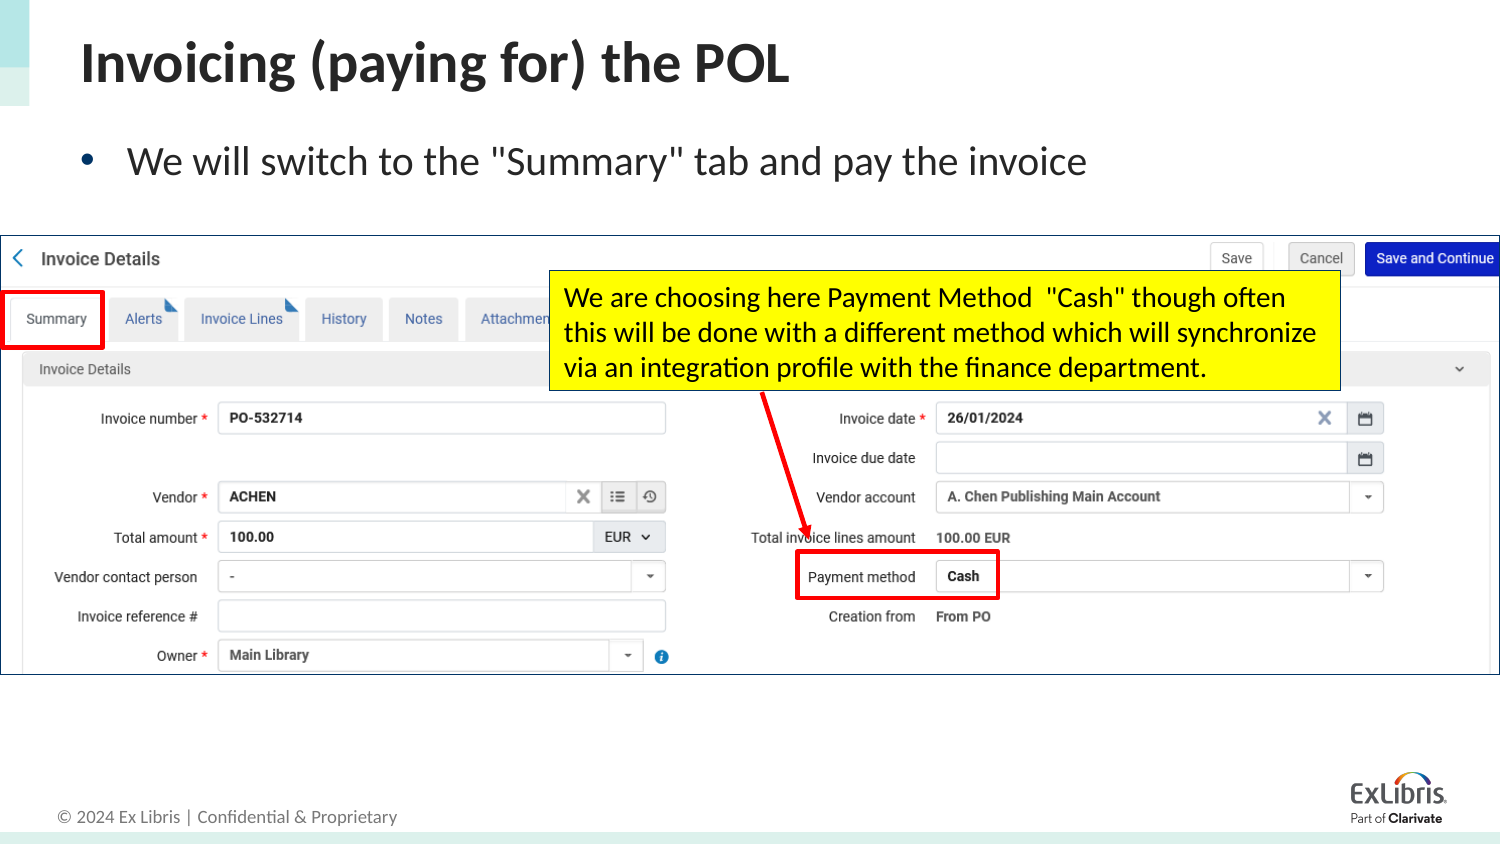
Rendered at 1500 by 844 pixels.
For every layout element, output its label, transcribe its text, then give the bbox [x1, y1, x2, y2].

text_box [761, 391, 810, 541]
title Invoicing (paying for) the POL [64, 11, 1447, 107]
picture [1351, 772, 1447, 823]
picture [0, 235, 1500, 676]
list We will switch to the "Summary" tab and pay the invoice [64, 126, 1447, 221]
